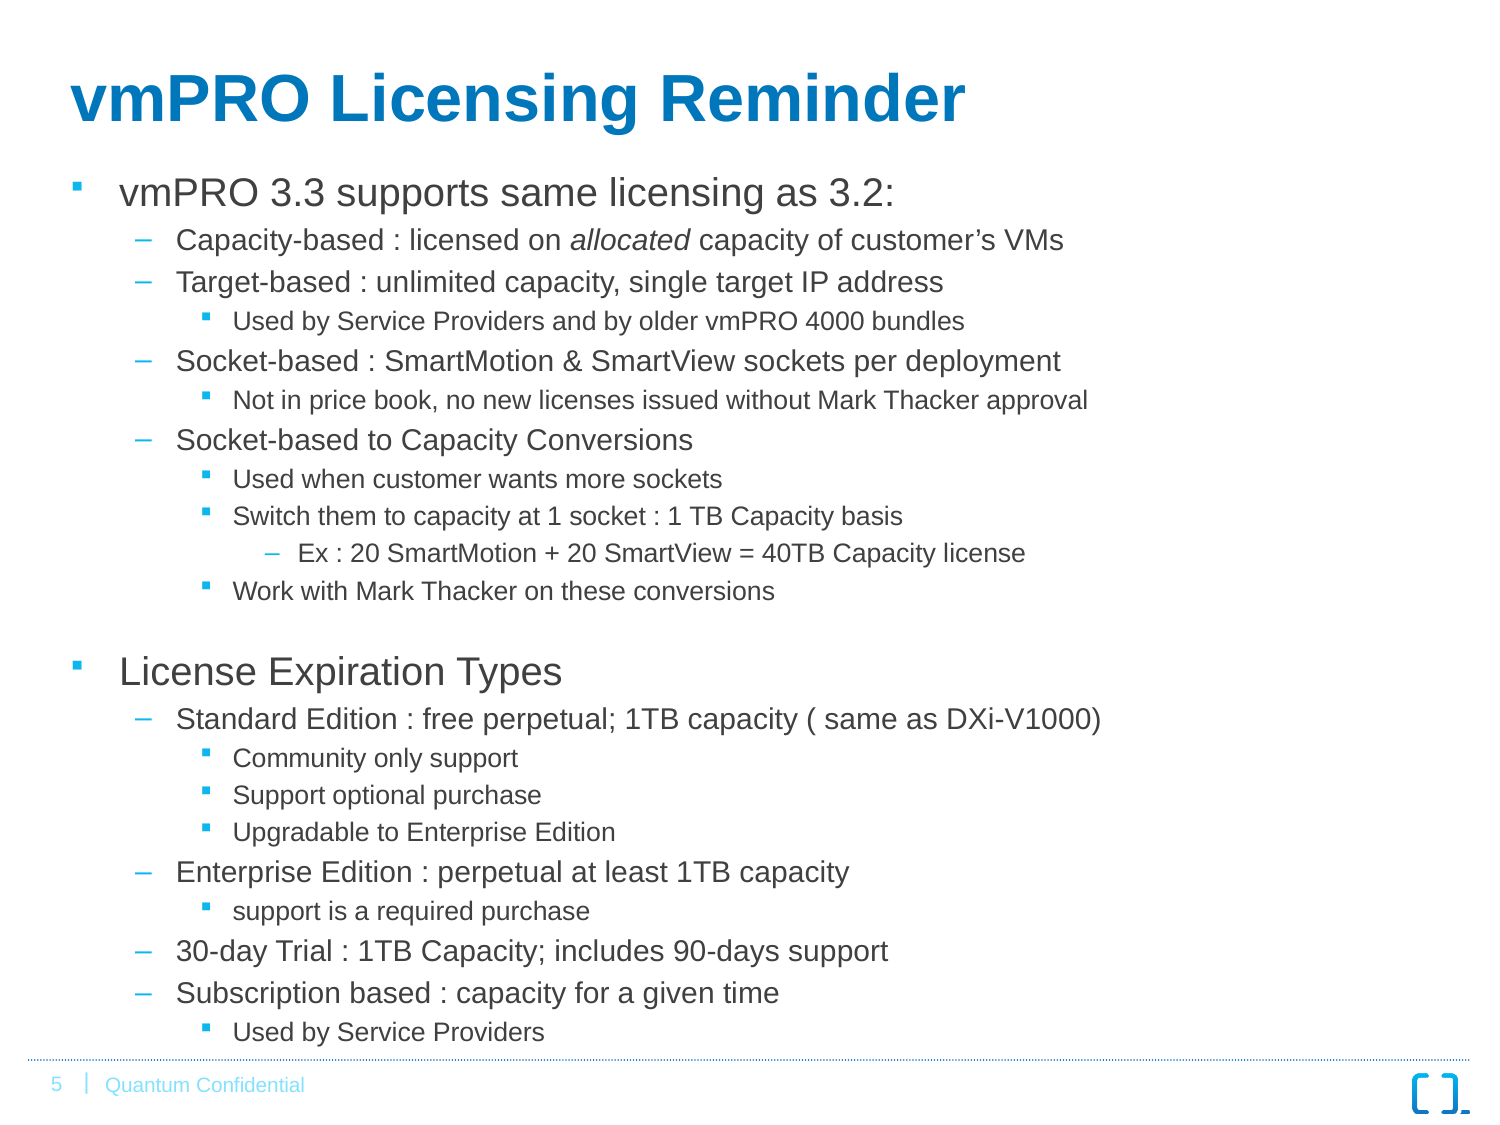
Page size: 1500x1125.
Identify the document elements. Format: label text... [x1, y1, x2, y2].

title vmPRO Licensing Reminder [55, 42, 1416, 148]
picture [1412, 1073, 1470, 1114]
list vmPRO 3.3 supports same licensing as 3.2: Capacity-based : licensed on allocated capacity of customer’s VMs Target-based : unlimited capacity, single target IP address Used by Service Providers and by older vmPRO 4000 bundles Socket-based : SmartMotion & SmartView sockets per deployment Not in price book, no new licenses issued without Mark Thacker approval Socket-based to Capacity Conversions Used when customer wants more sockets Switch them to capacity at 1 socket : 1 TB Capacity basis Ex : 20 SmartMotion + 20 SmartView = 40TB Capacity license Work with Mark Thacker on these conversions License Expiration Types Standard Edition : free perpetual; 1TB capacity ( same as DXi-V1000) Community only support Support optional purchase Upgradable to Enterprise Edition Enterprise Edition : perpetual at least 1TB capacity support is a required purchase 30-day Trial : 1TB Capacity; includes 90-days support Subscription based : capacity for a given time Used by Service Providers [55, 159, 1404, 1061]
